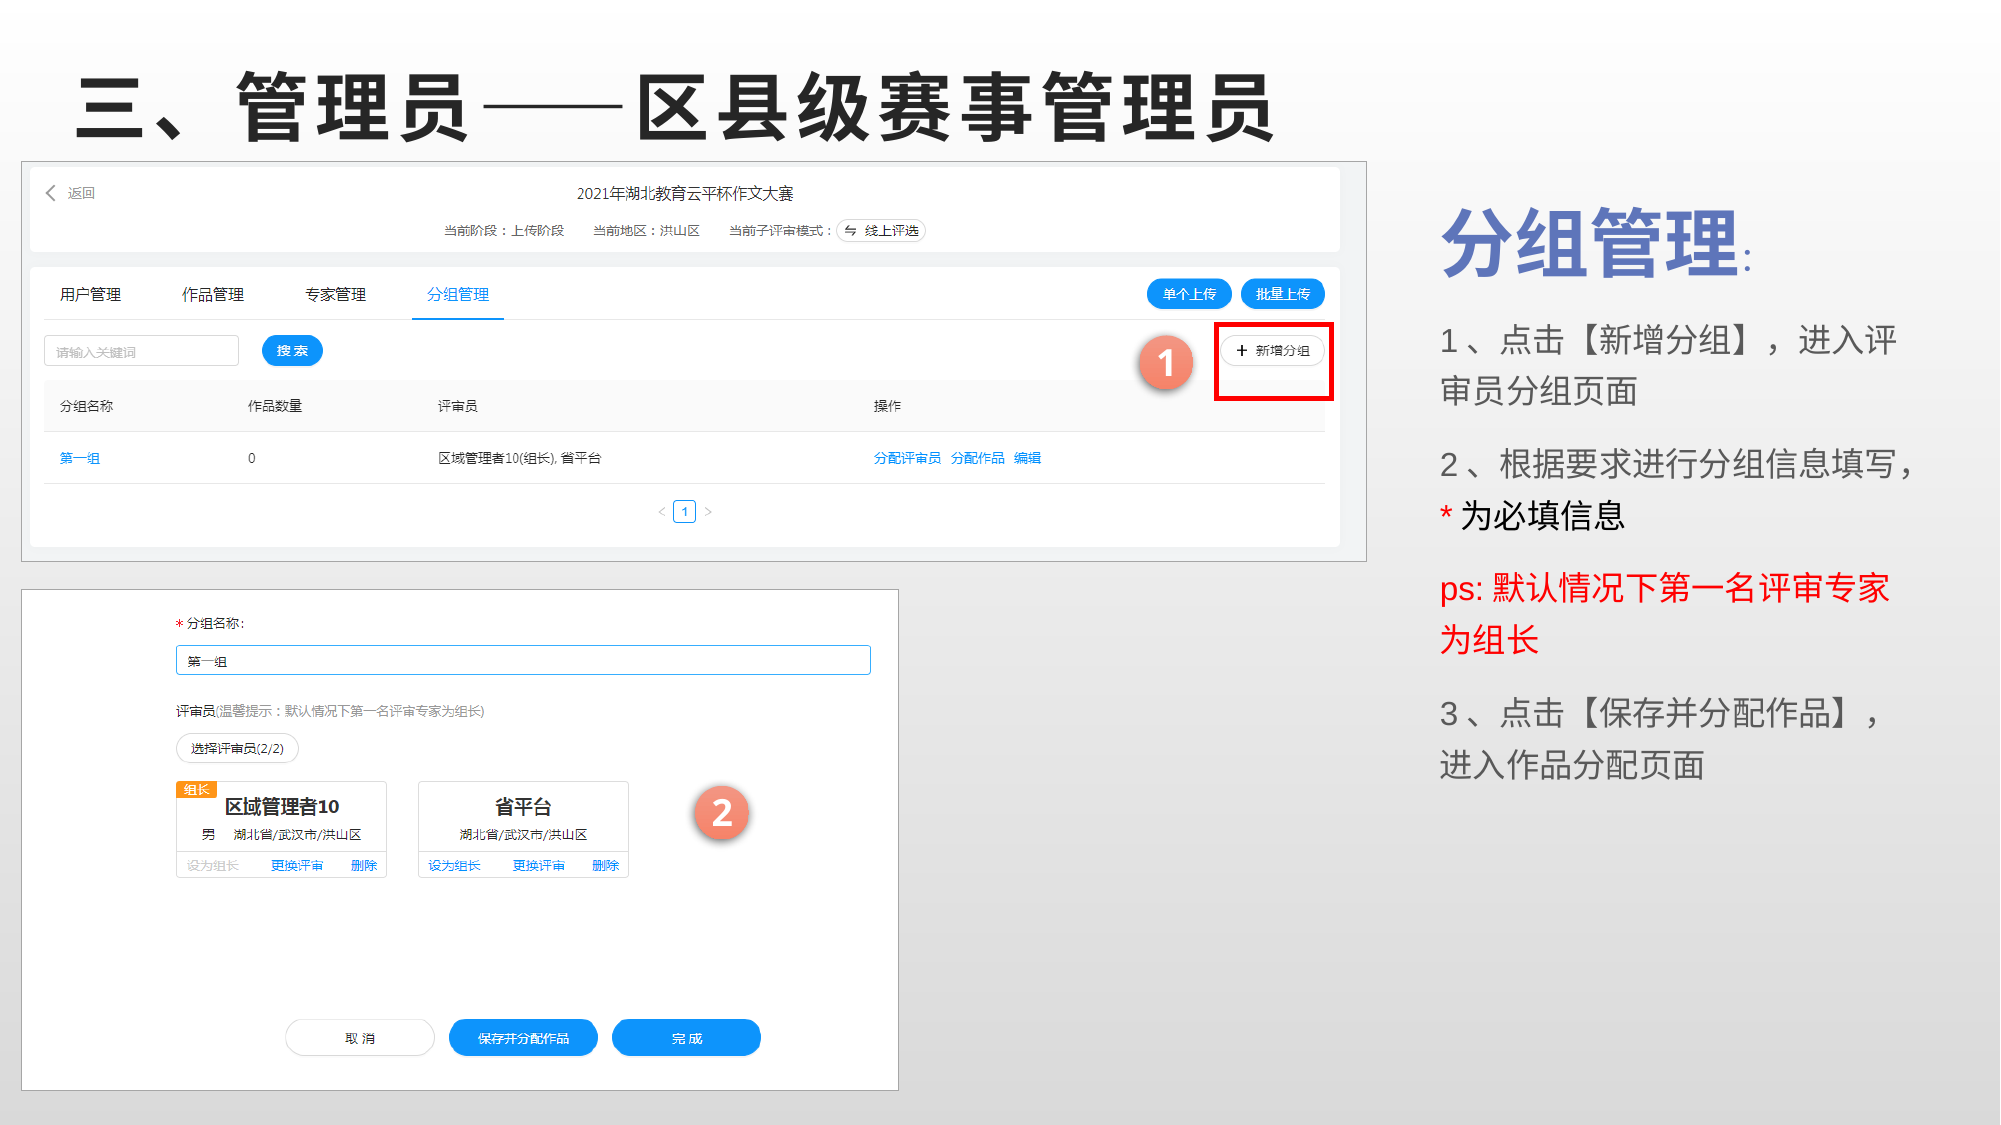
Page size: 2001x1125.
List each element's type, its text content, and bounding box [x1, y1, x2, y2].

picture [21, 589, 899, 1091]
text_box 三、管理员——区县级赛事管理员 [57, 47, 1857, 164]
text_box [1139, 331, 1194, 392]
text_box 分组管理： 1、点击【新增分组】，进入评审员分组页面 2、根据要求进行分组信息填写，*为必填信息 ps:默认情况下第一名评审专家为组长 3、点击【保存并分配作品】，进入作品分配页面 [1425, 161, 1917, 798]
picture [21, 161, 1367, 562]
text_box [695, 781, 749, 843]
